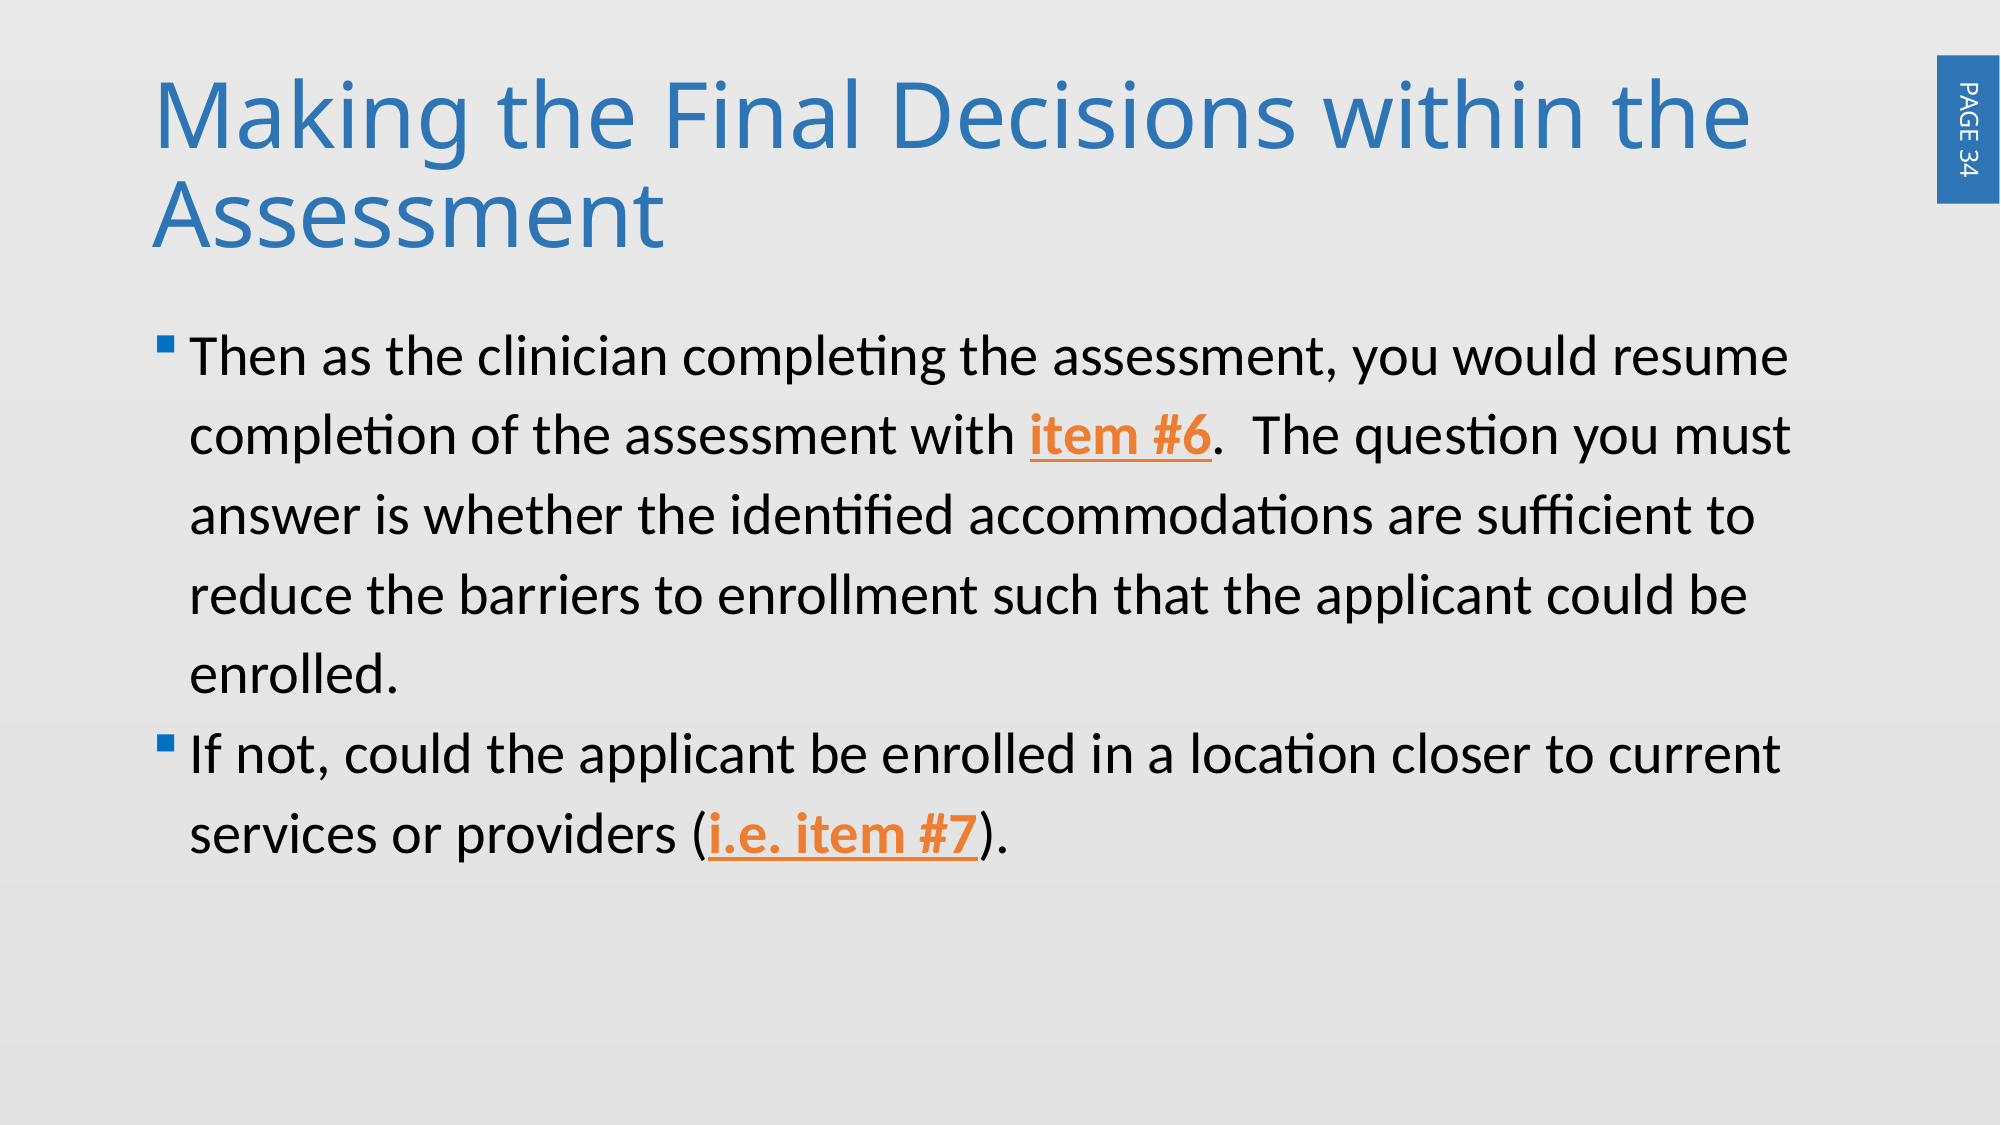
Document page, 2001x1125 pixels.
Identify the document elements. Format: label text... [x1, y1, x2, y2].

title Making the Final Decisions within the Assessment [137, 59, 1863, 278]
list Then as the clinician completing the assessment, you would resume completion of the assessment with item #6. The question you must answer is whether the identified accommodations are sufficient to reduce the barriers to enrollment such that the applicant could be enrolled. If not, could the applicant be enrolled in a location closer to current services or providers (i.e. item #7). [137, 299, 1863, 1014]
